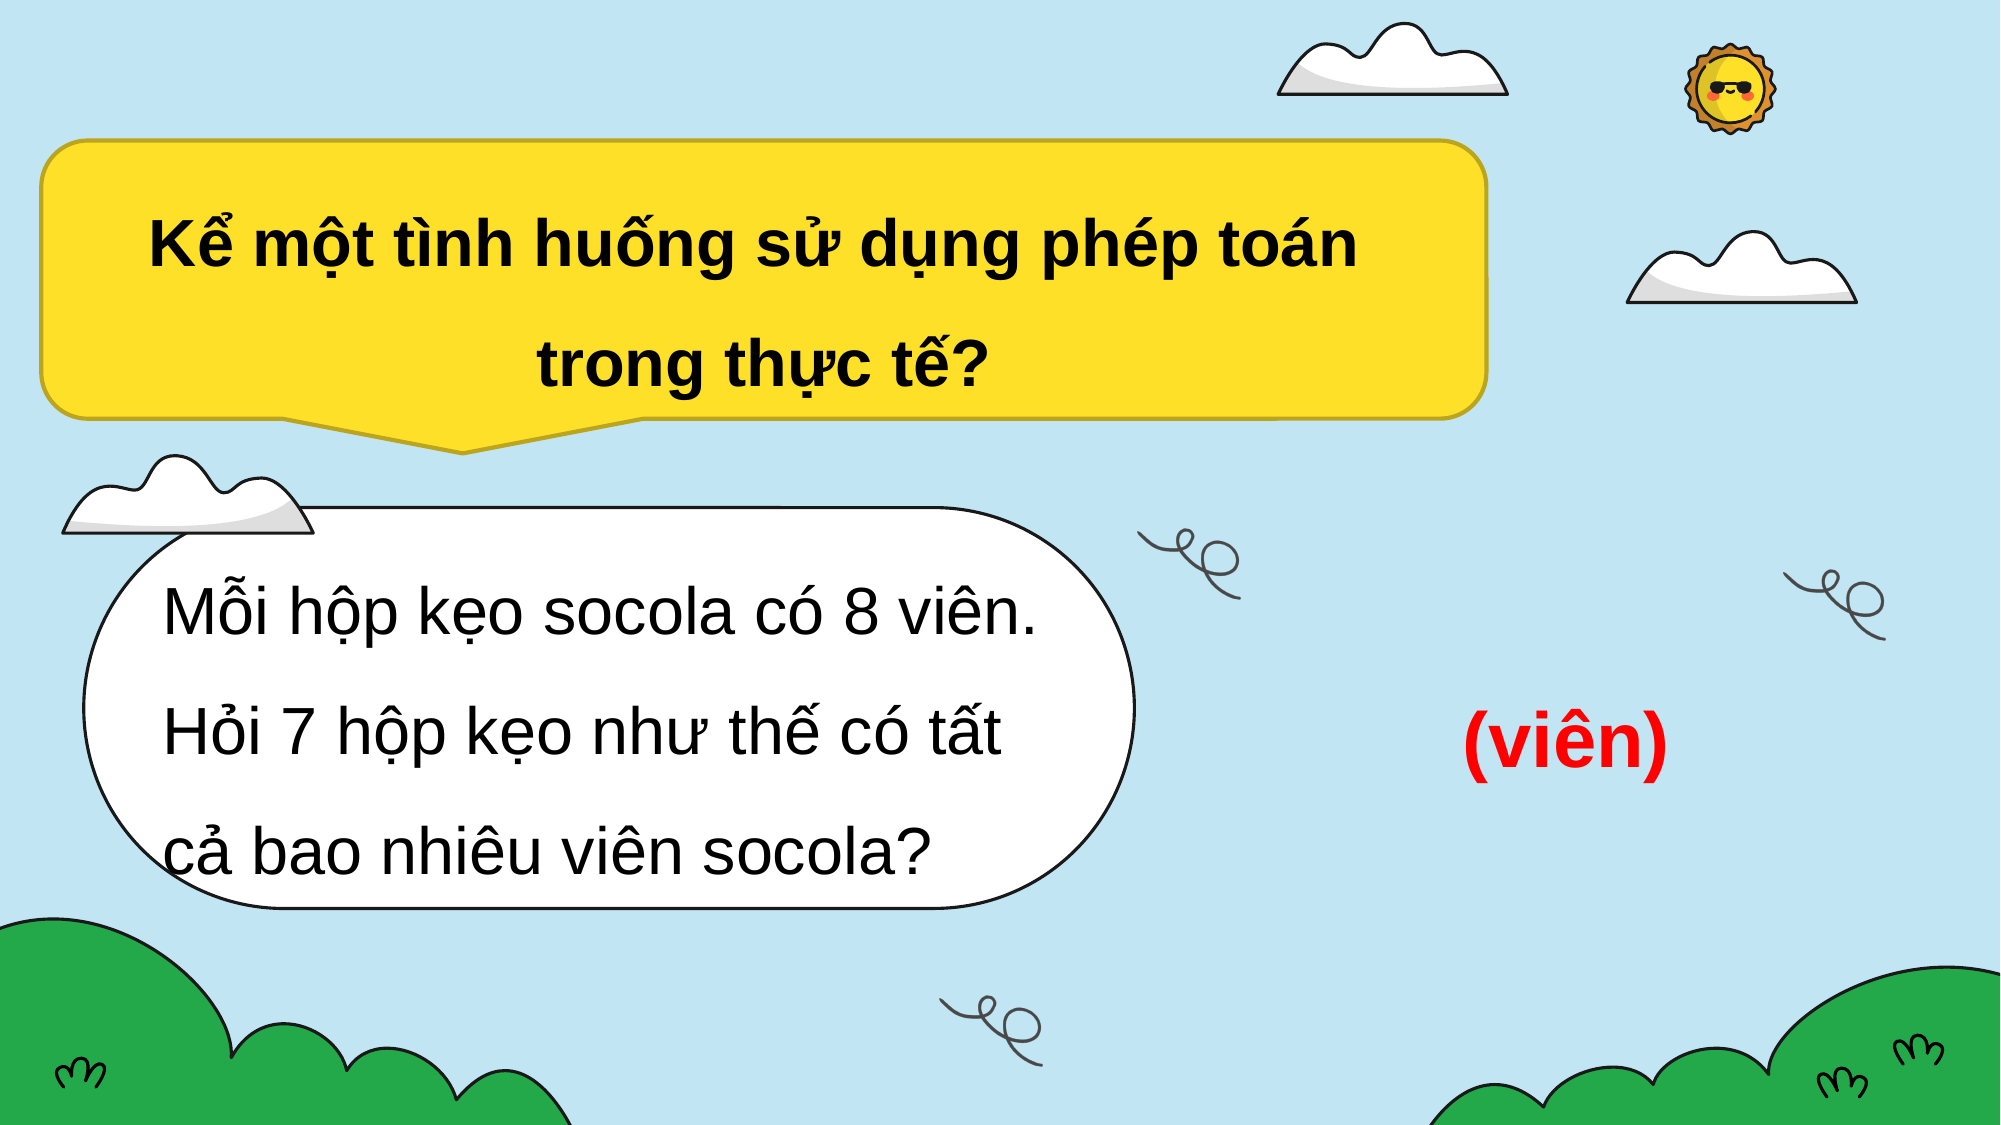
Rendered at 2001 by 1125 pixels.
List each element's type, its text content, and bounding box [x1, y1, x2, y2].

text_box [62, 455, 314, 534]
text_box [1277, 23, 1508, 95]
picture [1130, 522, 1250, 600]
picture [932, 989, 1052, 1067]
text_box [1626, 231, 1857, 303]
text_box Mỗi hộp kẹo socola có 8 viên. Hỏi 7 hộp kẹo như thế có tất cả bao nhiêu viên socola? [83, 507, 1135, 909]
picture [1776, 563, 1895, 641]
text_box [1683, 42, 1777, 136]
